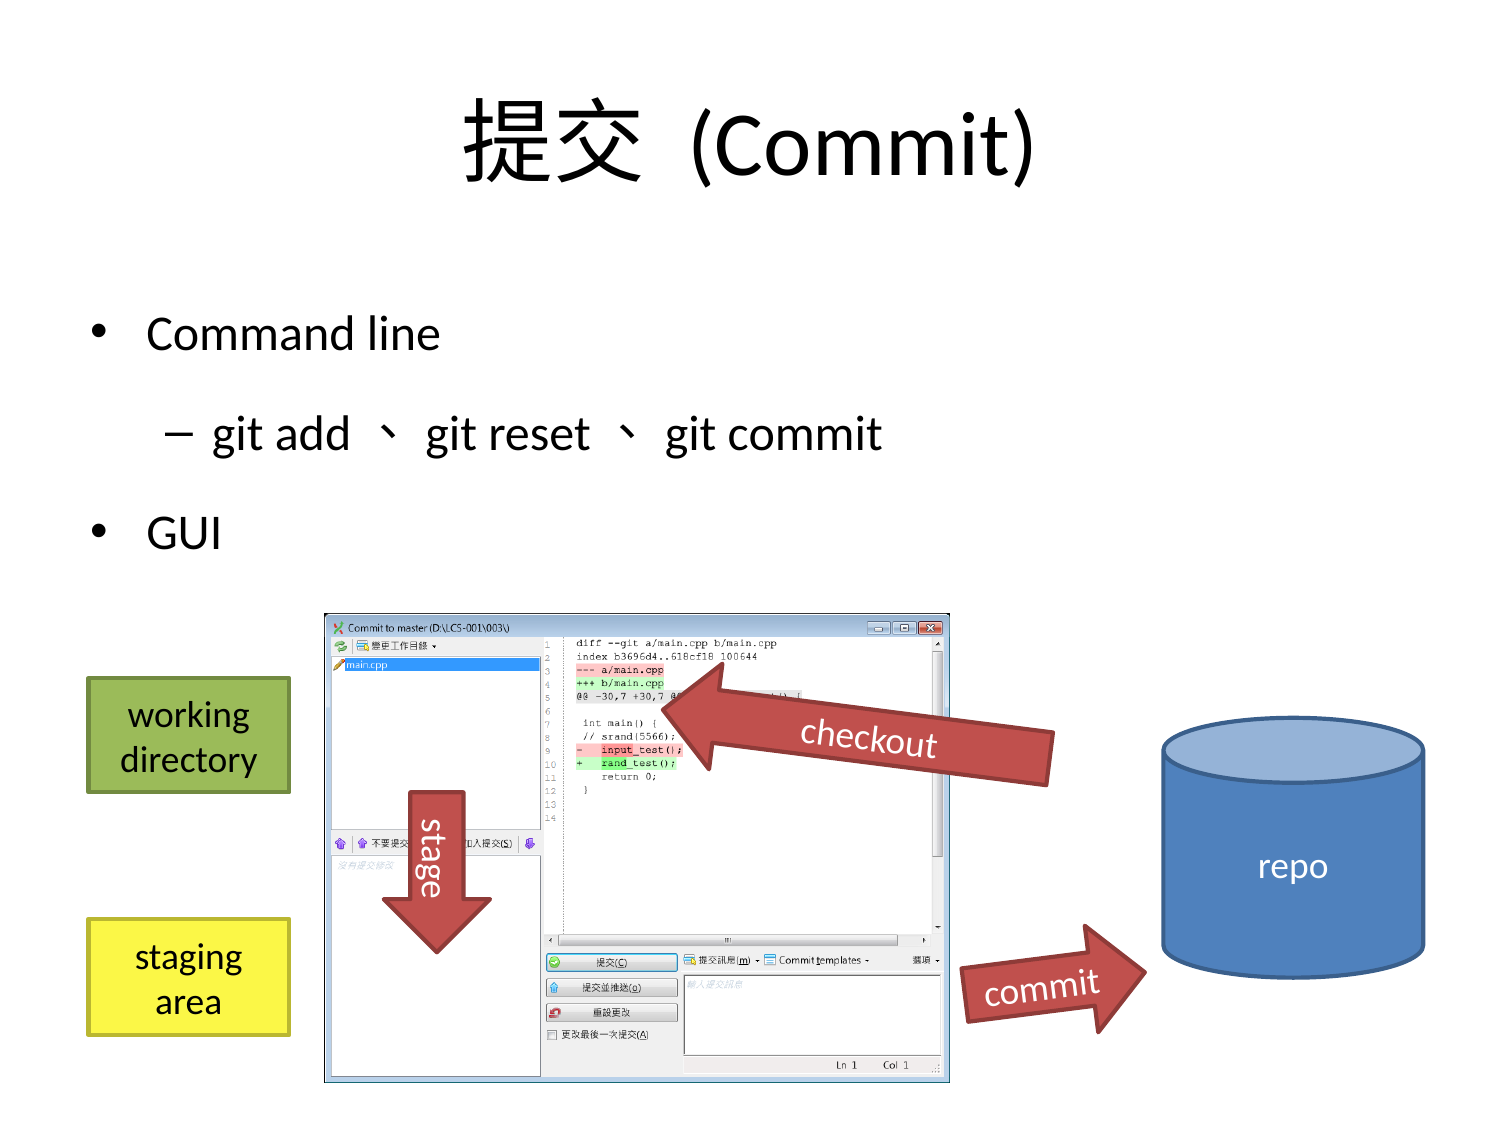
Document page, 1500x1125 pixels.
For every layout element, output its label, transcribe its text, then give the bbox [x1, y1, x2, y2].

picture [324, 613, 951, 1083]
text_box commit [959, 923, 1147, 1035]
text_box checkout [954, 717, 1056, 788]
title 提交 (Commit) [75, 45, 1425, 233]
text_box repo [1161, 715, 1426, 980]
list Command line git add、git reset、git commit GUI [75, 262, 1425, 1005]
text_box working directory [86, 676, 291, 794]
text_box staging area [86, 917, 291, 1037]
